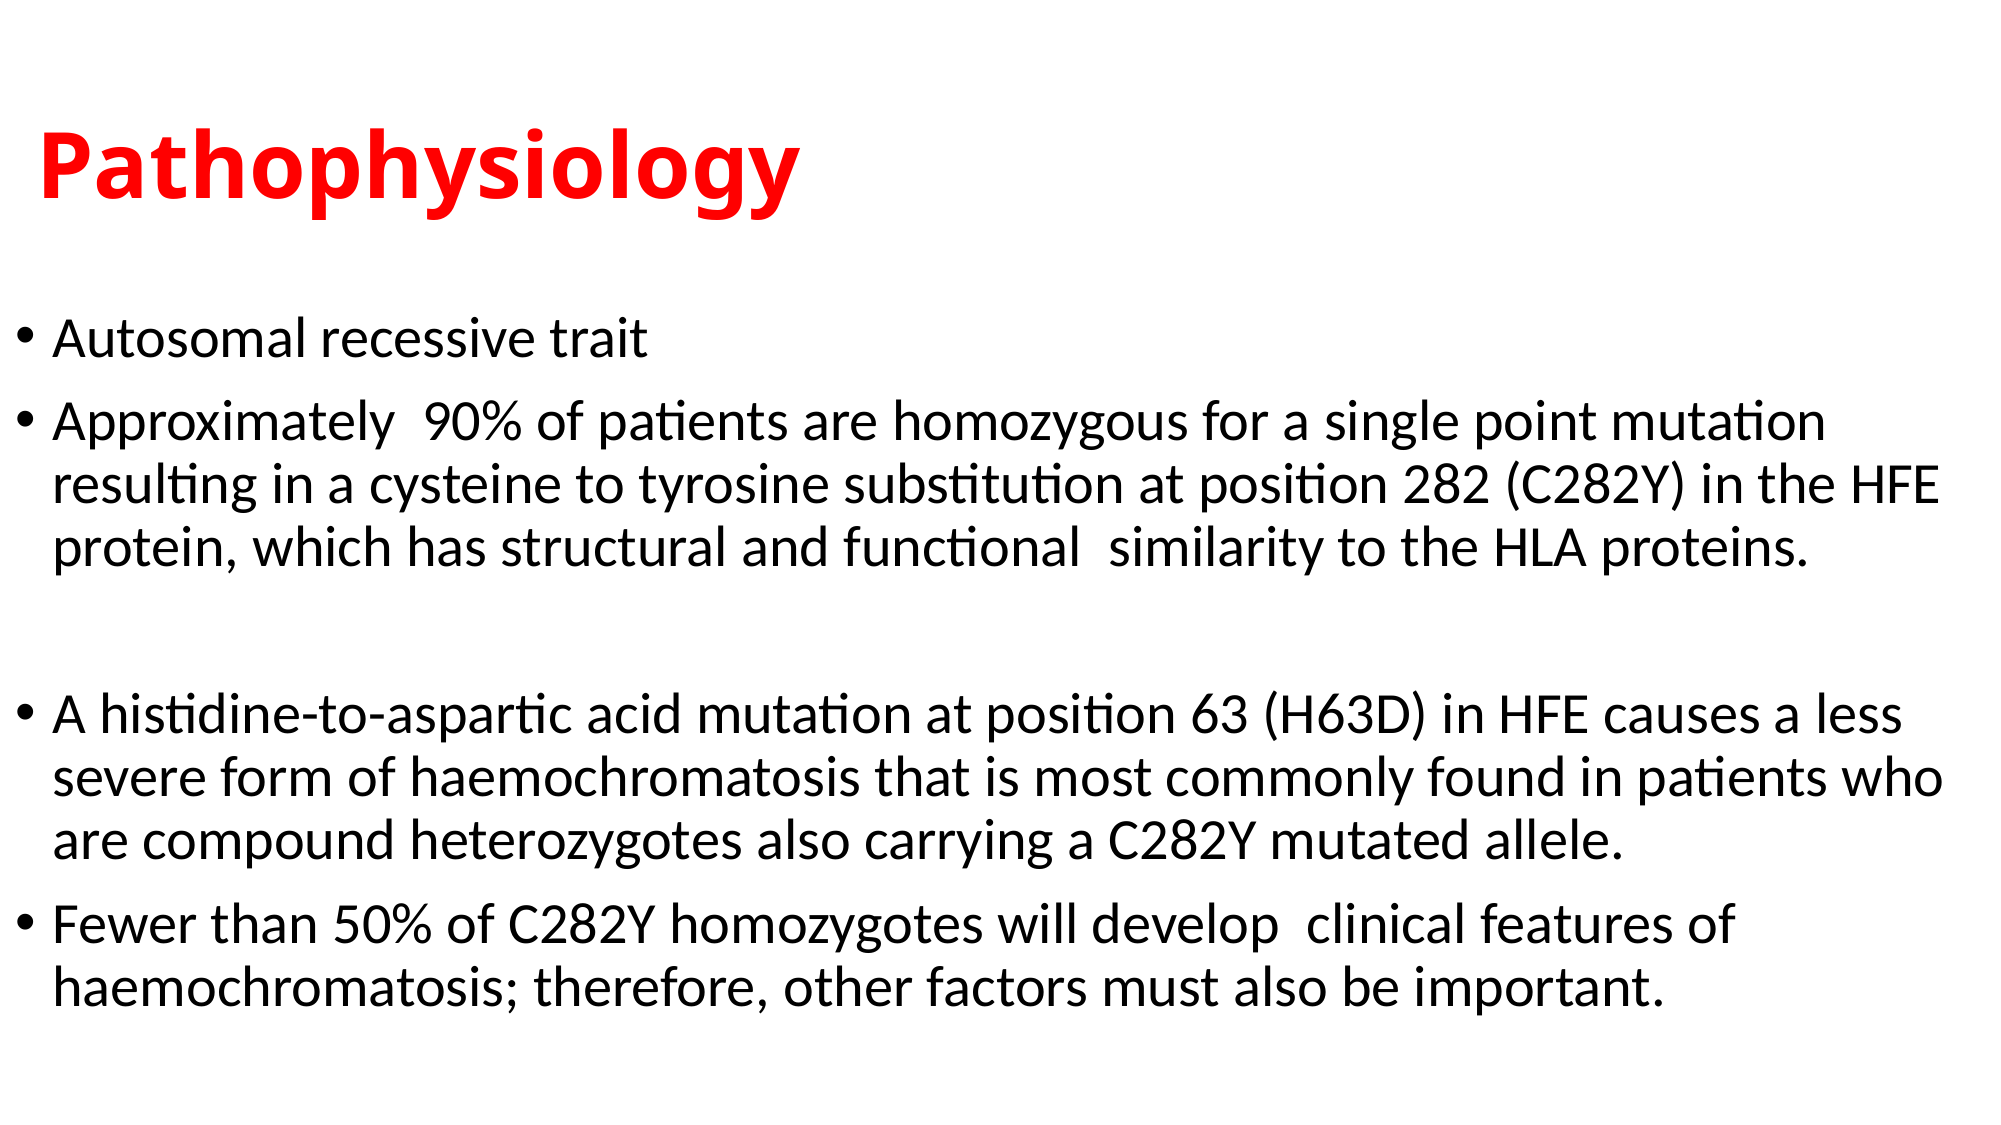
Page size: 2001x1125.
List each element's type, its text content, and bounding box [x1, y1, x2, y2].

title Pathophysiology [21, 59, 1953, 278]
list Autosomal recessive trait Approximately 90% of patients are homozygous for a single point mutation resulting in a cysteine to tyrosine substitution at position 282 (C282Y) in the HFE protein, which has structural and functional similarity to the HLA proteins. A histidine-to-aspartic acid mutation at position 63 (H63D) in HFE causes a less severe form of haemochromatosis that is most commonly found in patients who are compound heterozygotes also carrying a C282Y mutated allele. Fewer than 50% of C282Y homozygotes will develop clinical features of haemochromatosis; therefore, other factors must also be important. [0, 299, 1984, 1105]
